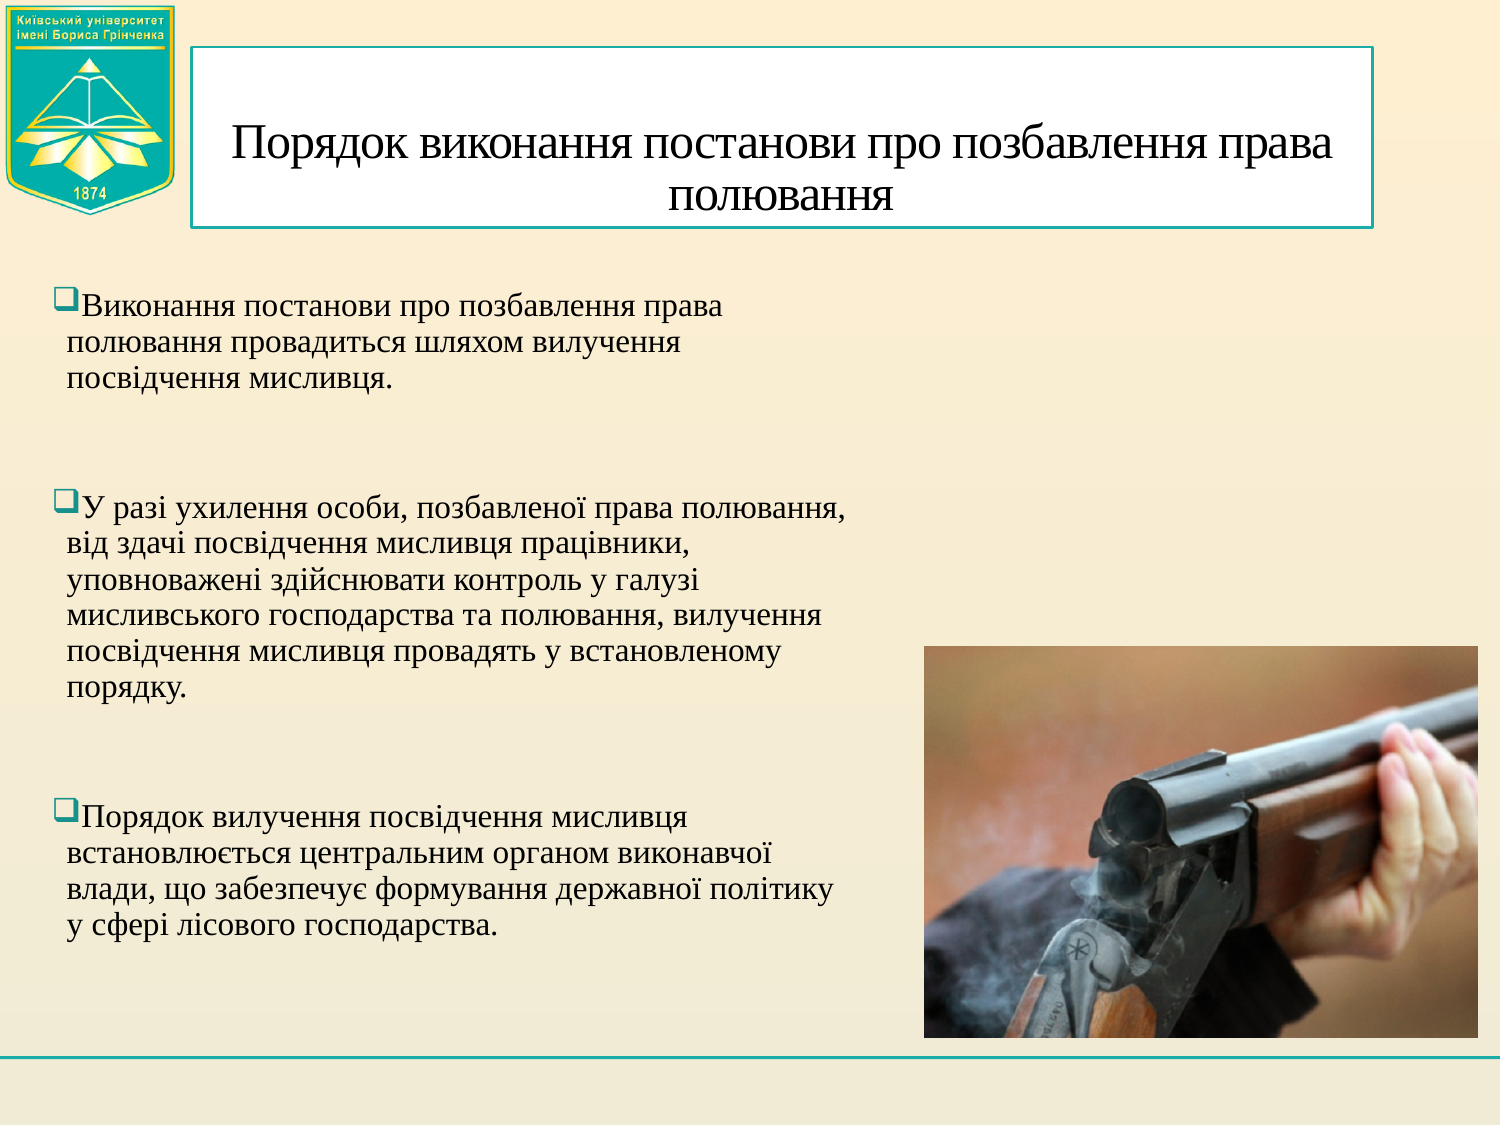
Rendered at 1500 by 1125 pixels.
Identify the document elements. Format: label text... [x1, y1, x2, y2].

picture [0, 0, 192, 228]
list Виконання постанови про позбавлення права полювання провадиться шляхом вилучення посвідчення мисливця. У разі ухилення особи, позбавленої права полювання, від здачі посвідчення мисливця працівники, уповноважені здійснювати контроль у галузі мисливського господарства та полювання, вилучення посвідчення мисливця провадять у встановленому порядку. Порядок вилучення посвідчення мисливця встановлюється центральним органом виконавчої влади, що забезпечує формування державної політику у сфері лісового господарства. [51, 280, 849, 1060]
title Порядок виконання постанови про позбавлення права полювання [190, 46, 1374, 229]
picture [924, 645, 1479, 1038]
